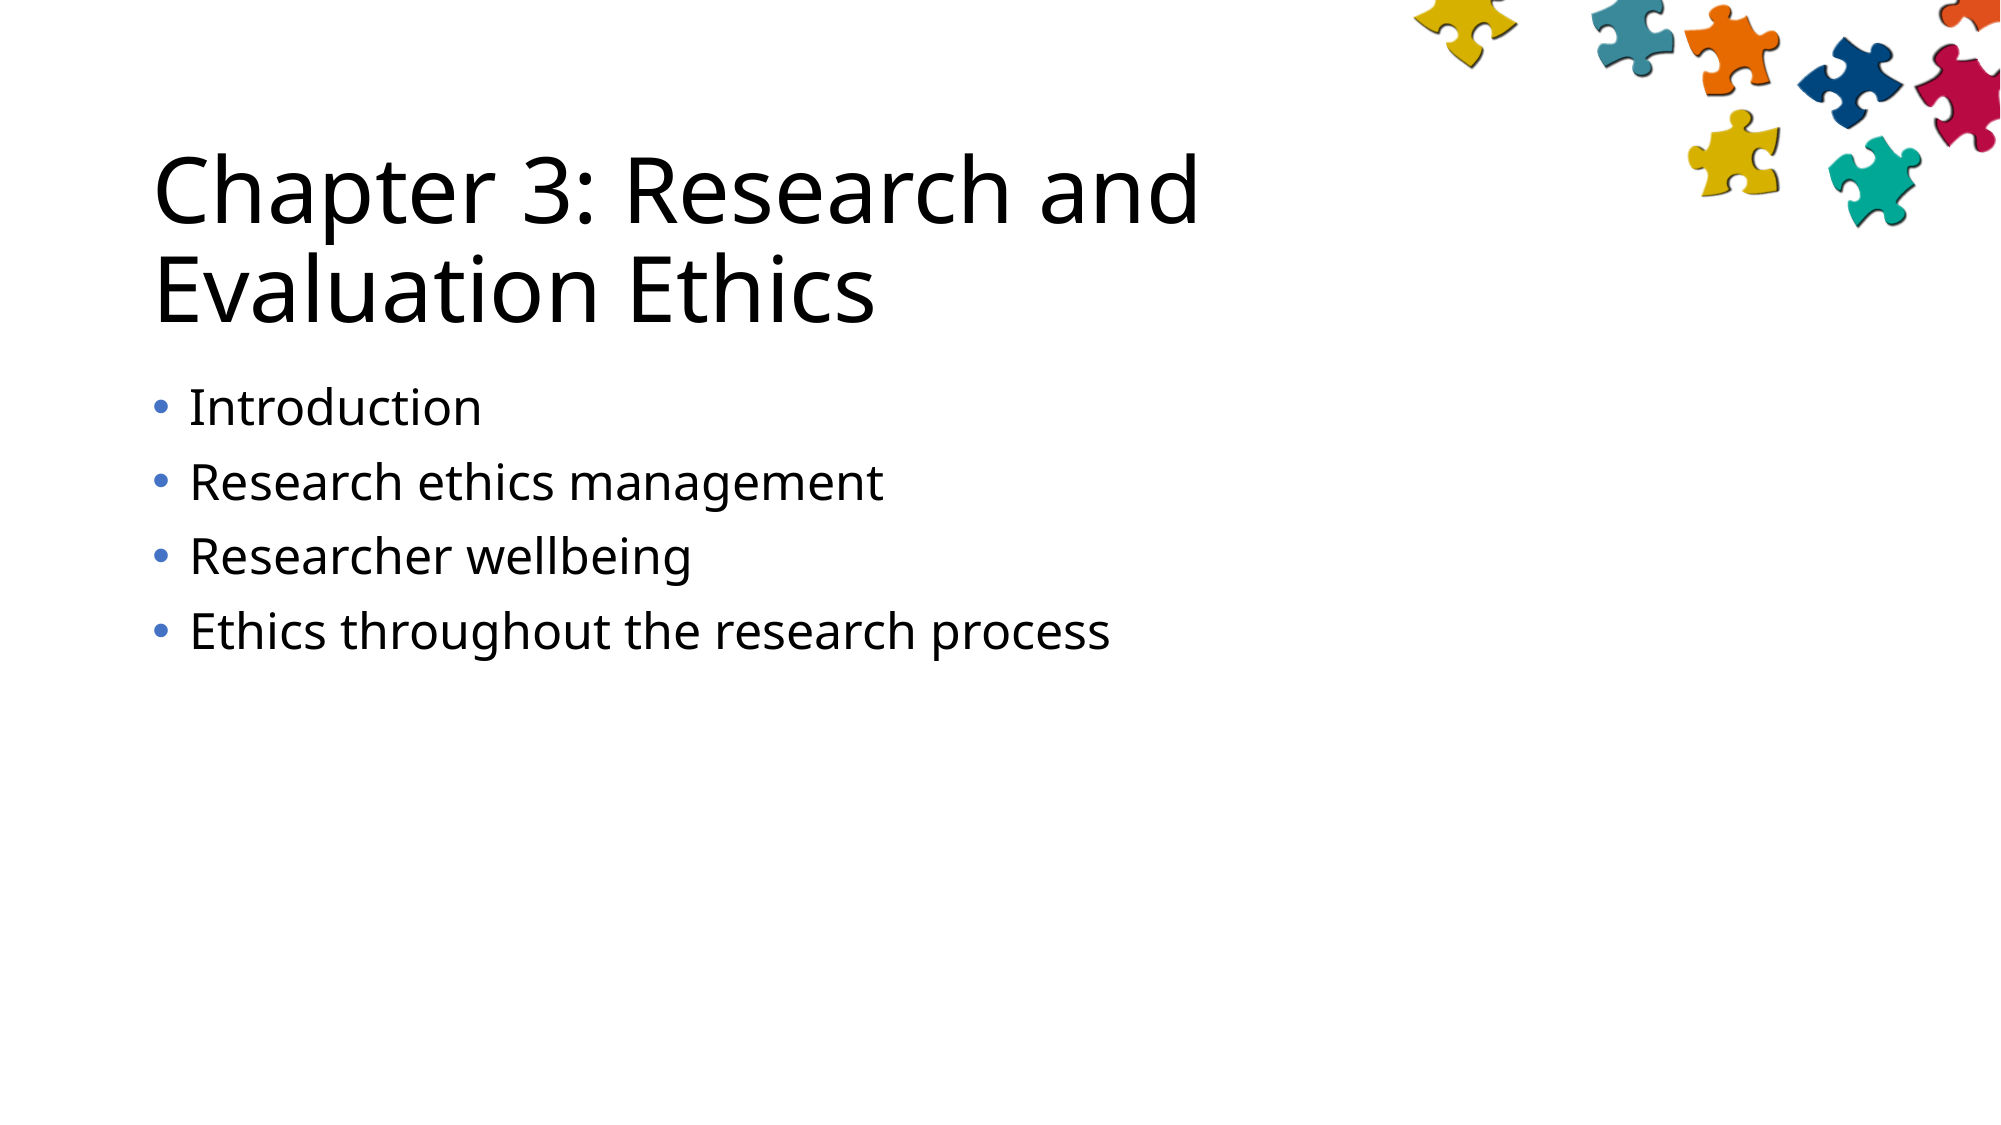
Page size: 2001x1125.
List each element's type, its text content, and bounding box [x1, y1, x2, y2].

picture [0, 0, 2001, 1125]
title Chapter 3: Research and Evaluation Ethics [137, 134, 1392, 353]
list Introduction Research ethics management Researcher wellbeing Ethics throughout the research process [137, 374, 1863, 1089]
